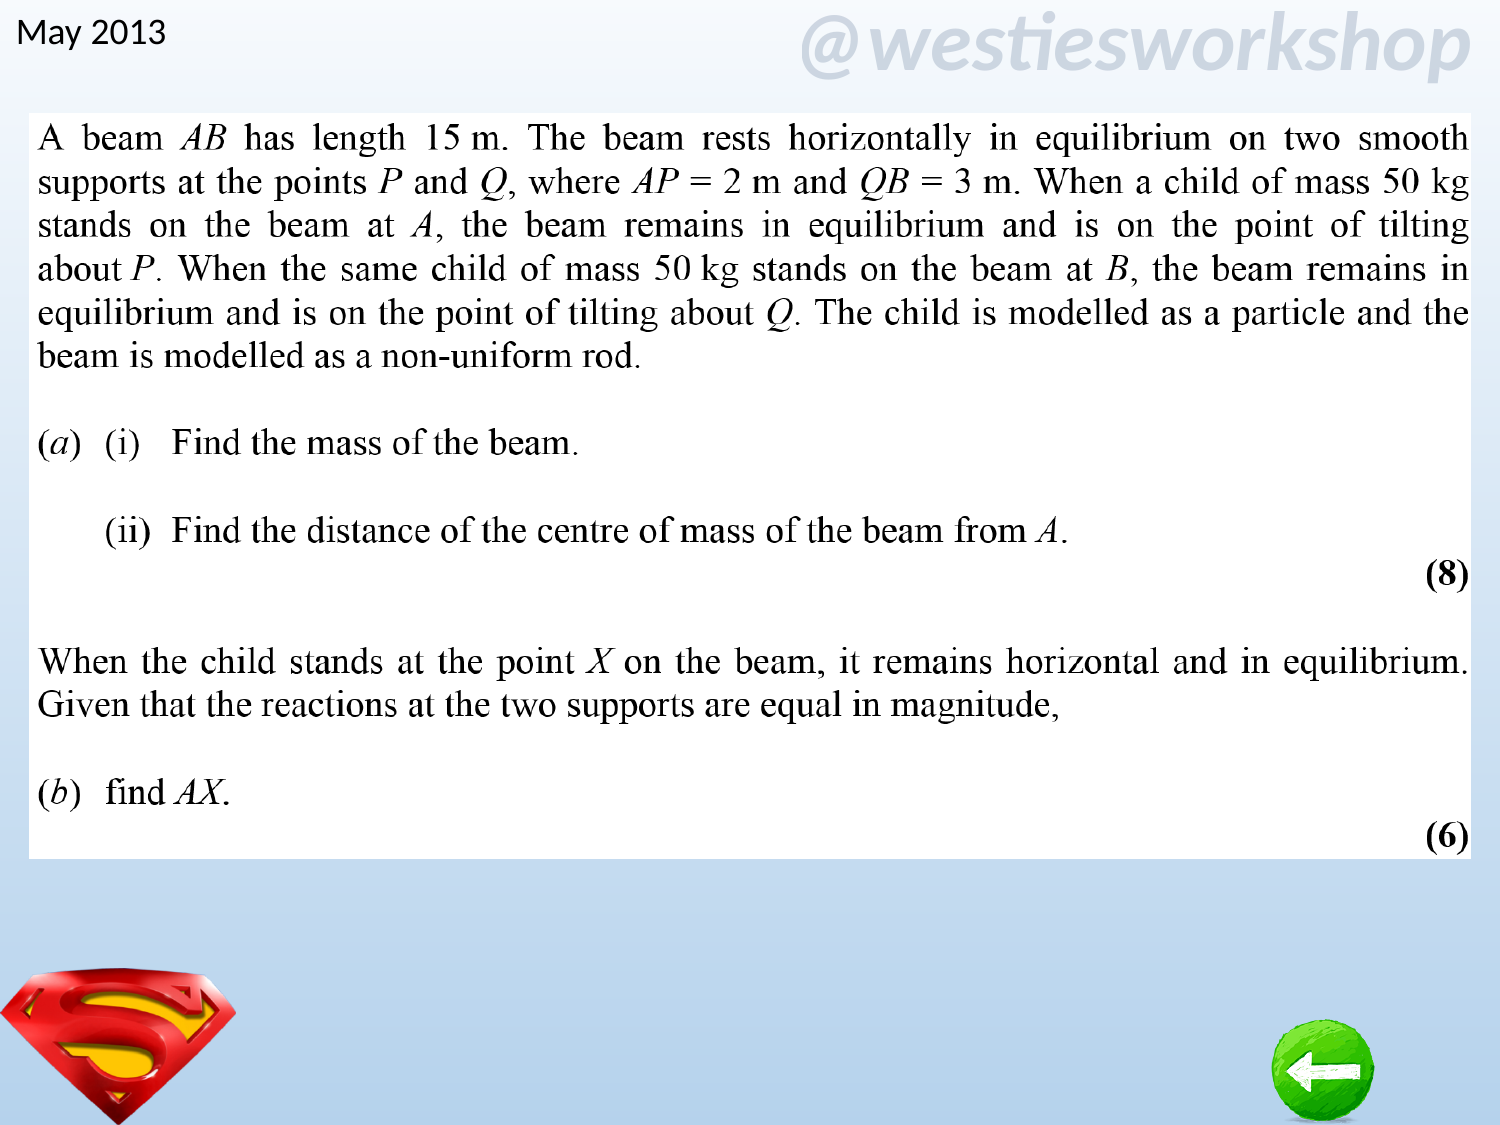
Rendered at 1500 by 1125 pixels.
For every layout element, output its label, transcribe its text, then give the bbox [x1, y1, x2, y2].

picture [0, 968, 236, 1125]
picture [29, 113, 1471, 859]
text_box May 2013 [1, 0, 182, 60]
picture [1269, 1019, 1376, 1125]
